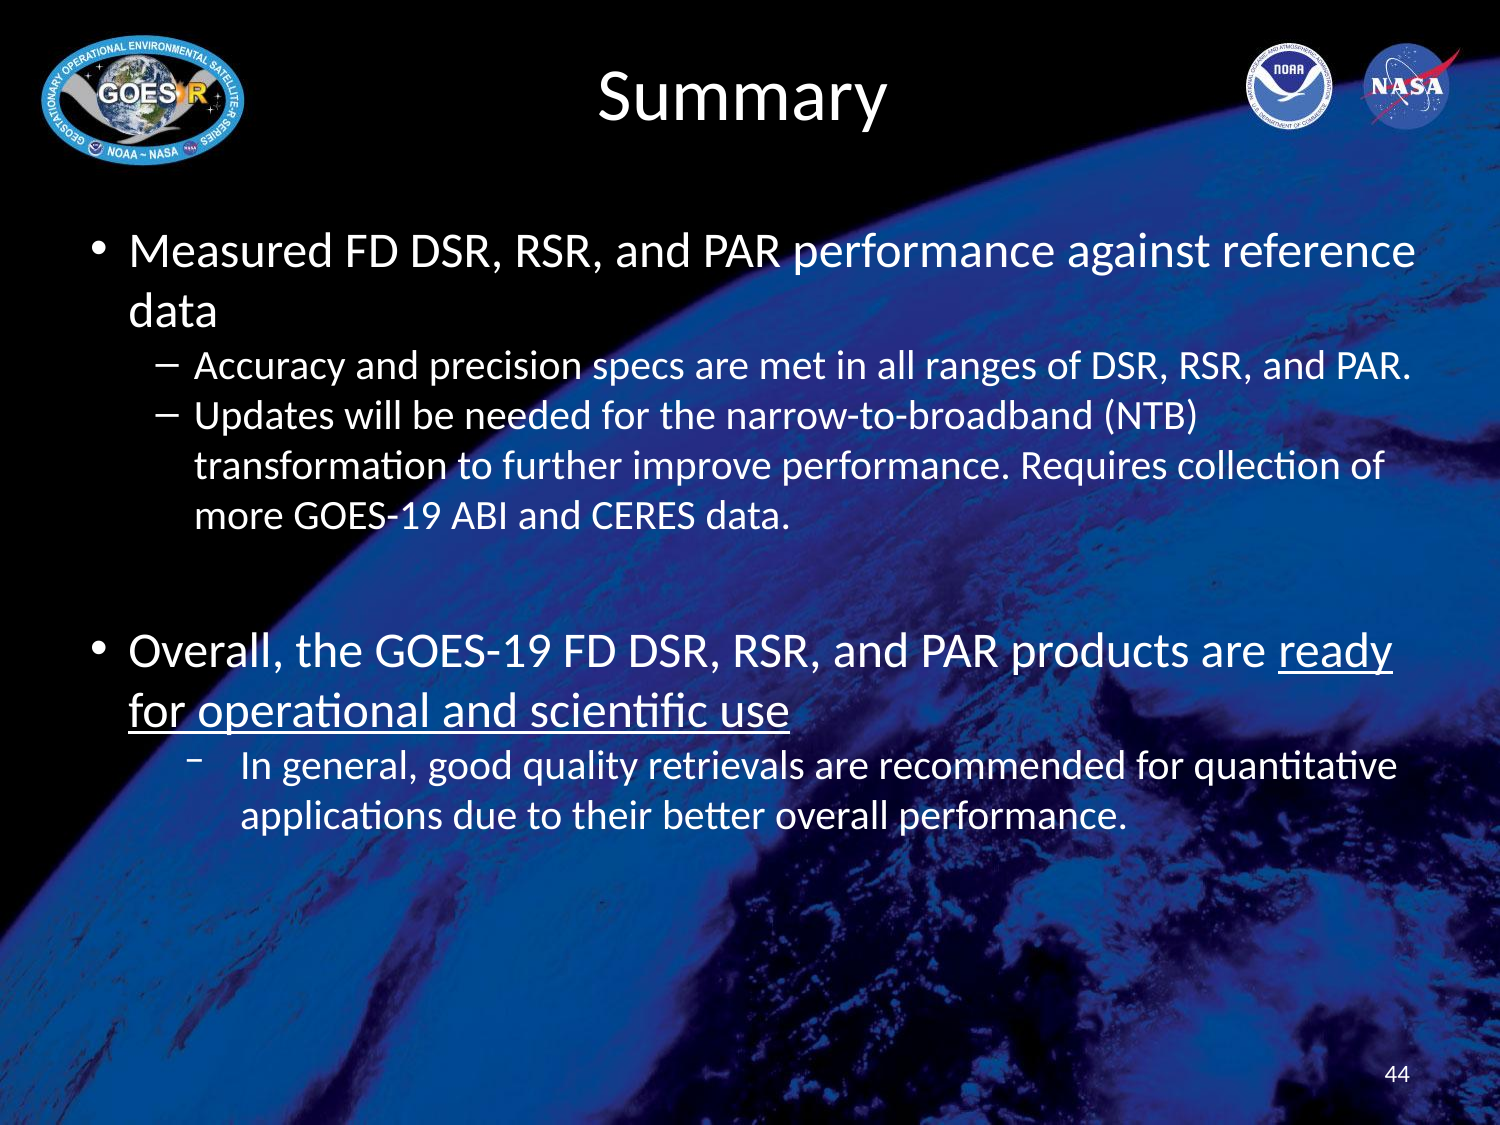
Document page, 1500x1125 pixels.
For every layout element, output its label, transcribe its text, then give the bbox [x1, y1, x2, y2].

title Summary [250, 15, 1236, 165]
slide_number 44 [1074, 1042, 1425, 1103]
list Measured FD DSR, RSR, and PAR performance against reference data Accuracy and precision specs are met in all ranges of DSR, RSR, and PAR. Updates will be needed for the narrow-to-broadband (NTB) transformation to further improve performance. Requires collection of more GOES-19 ABI and CERES data. Overall, the GOES-19 FD DSR, RSR, and PAR products are ready for operational and scientific use In general, good quality retrievals are recommended for quantitative applications due to their better overall performance. [75, 210, 1451, 1079]
picture [0, 0, 1500, 1125]
